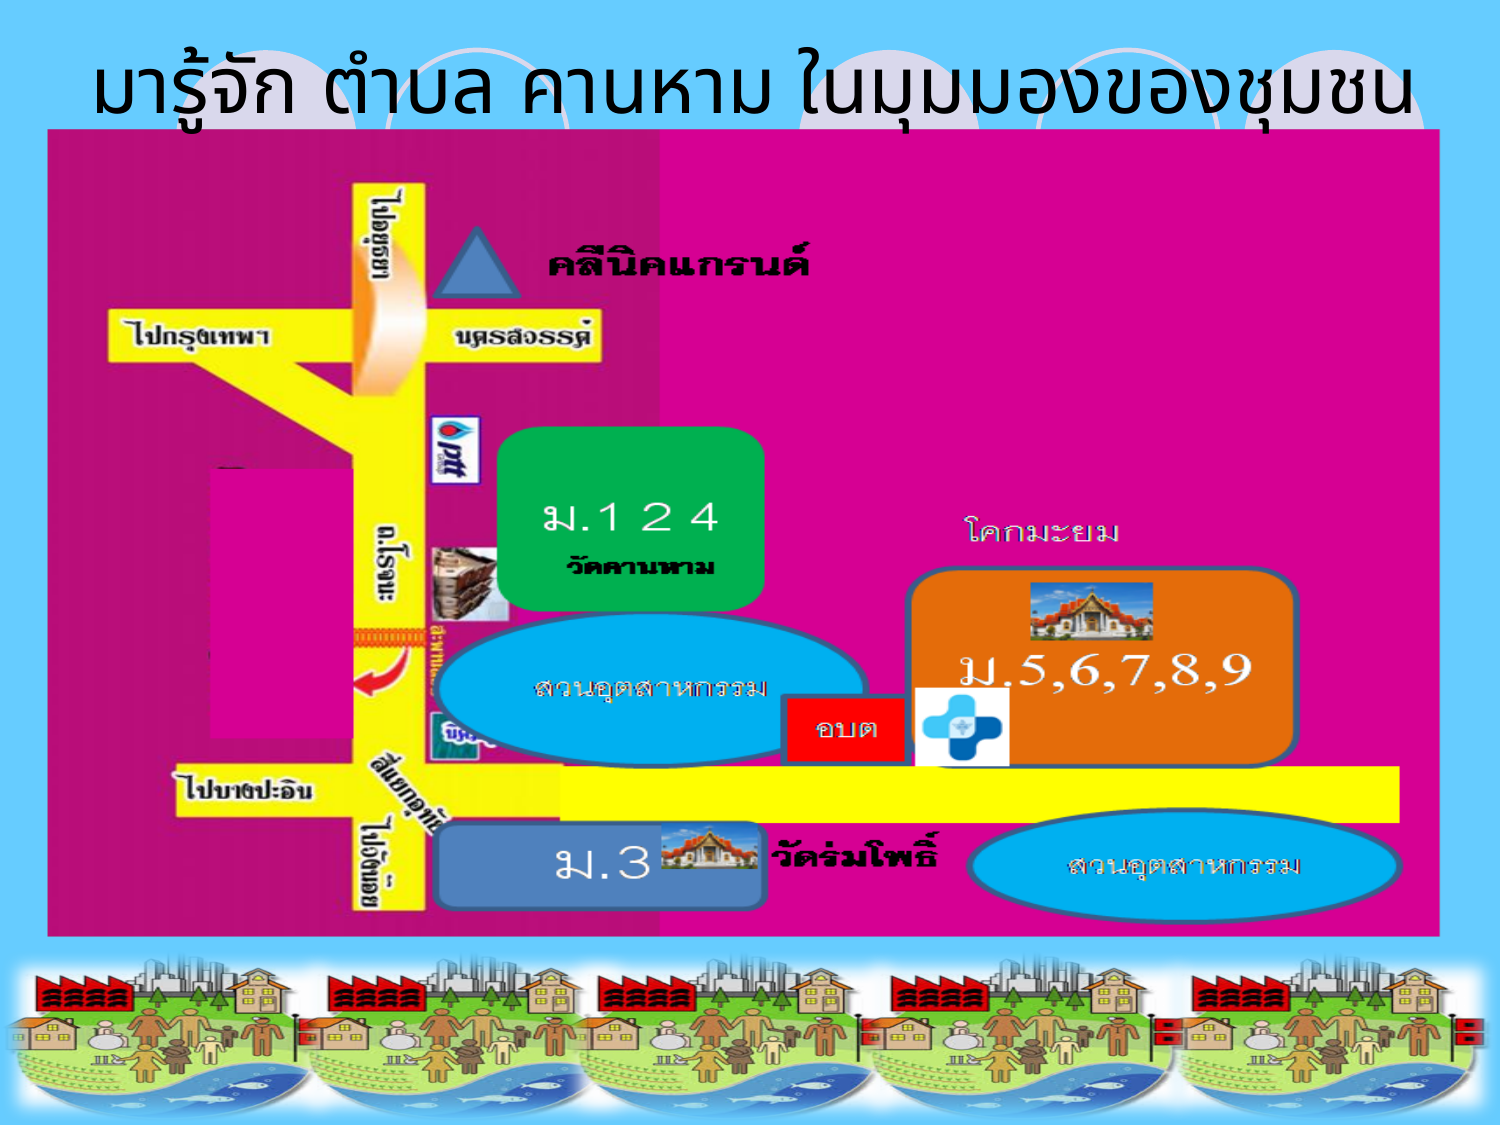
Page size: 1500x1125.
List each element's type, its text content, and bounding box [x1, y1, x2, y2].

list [46, 128, 1442, 938]
picture [0, 948, 1500, 1125]
title มารู้จัก ตำบล คานหาม ในมุมมองของชุมชน [74, 0, 1500, 177]
